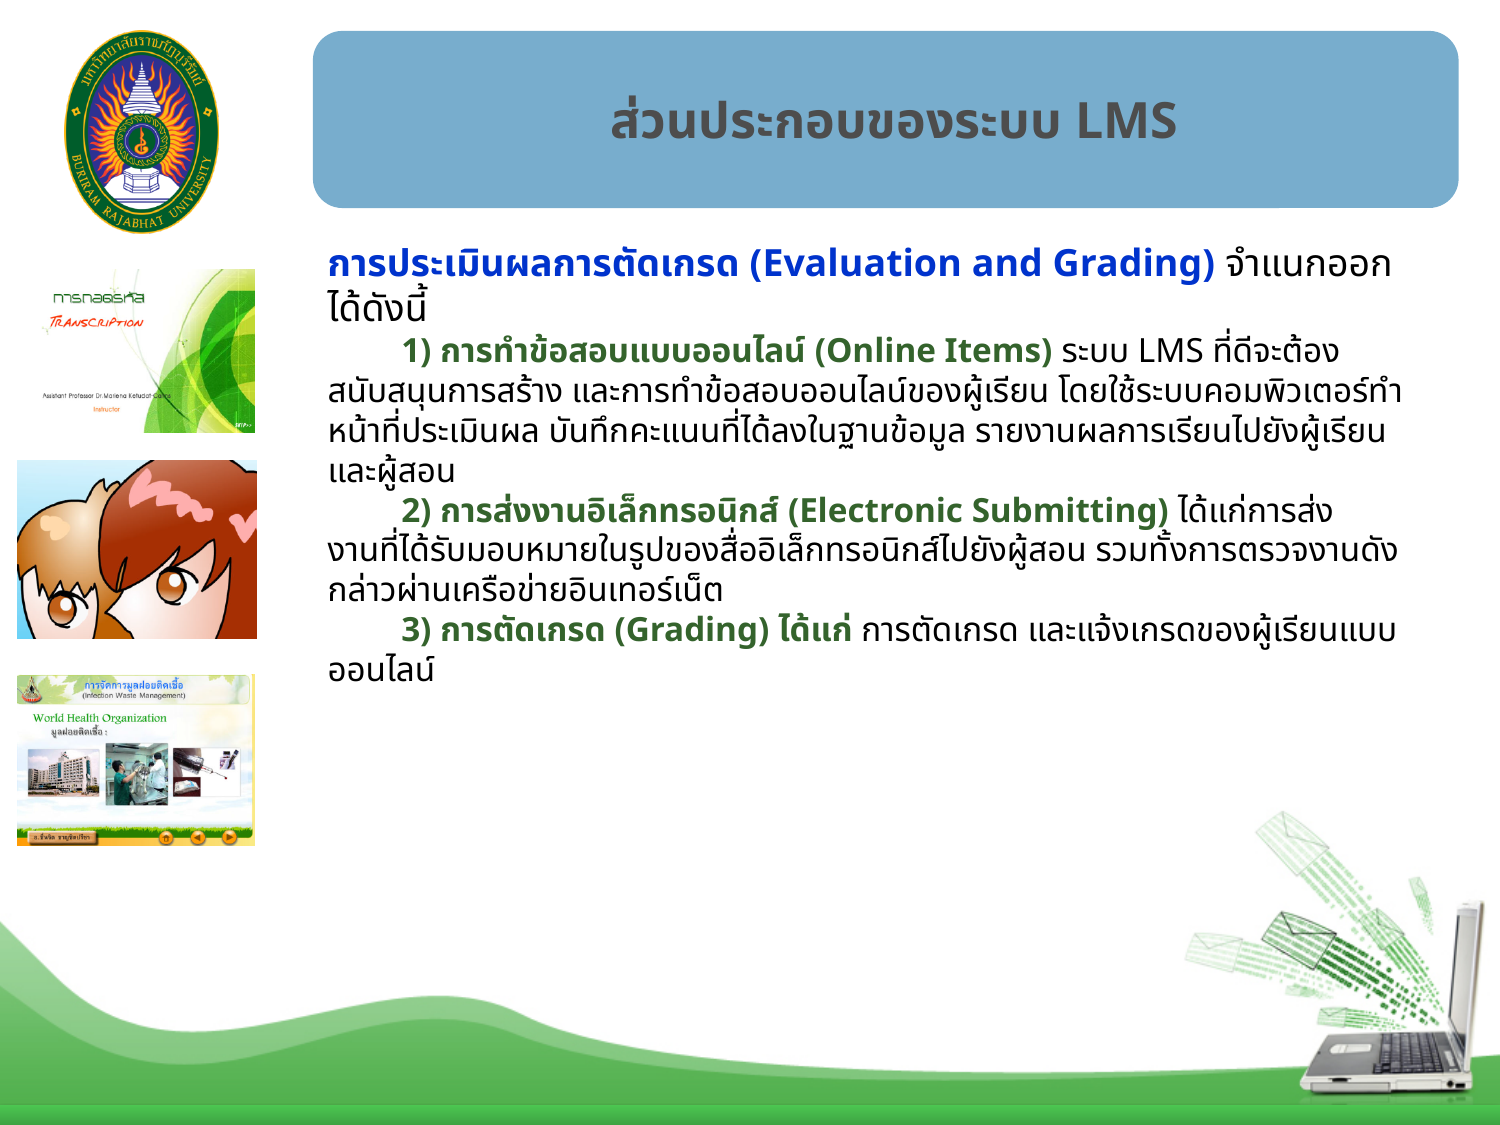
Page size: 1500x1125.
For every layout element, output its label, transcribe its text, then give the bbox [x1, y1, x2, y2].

text_box ส่วนประกอบของระบบ LMS [395, 81, 1394, 156]
text_box [312, 30, 1459, 209]
text_box การประเมินผลการตัดเกรด (Evaluation and Grading) จำแนกออกได้ดังนี้ 1) การทำข้อสอบแบบออนไลน์ (Online Items) ระบบ LMS ที่ดีจะต้องสนับสนุนการสร้าง และการทำข้อสอบออนไลน์ของผู้เรียน โดยใช้ระบบคอมพิวเตอร์ทำหน้าที่ประเมินผล บันทึกคะแนนที่ได้ลงในฐานข้อมูล รายงานผลการเรียนไปยังผู้เรียน และผู้สอน 2) การส่งงานอิเล็กทรอนิกส์ (Electronic Submitting) ได้แก่การส่ง งานที่ได้รับมอบหมายในรูปของสื่ออิเล็กทรอนิกส์ไปยังผู้สอน รวมทั้งการตรวจงานดังกล่าวผ่านเครือข่ายอินเทอร์เน็ต 3) การตัดเกรด (Grading) ได้แก่ การตัดเกรด และแจ้งเกรดของผู้เรียนแบบออนไลน์ [312, 231, 1435, 696]
text_box [0, 1105, 1500, 1125]
picture [0, 0, 1500, 1105]
